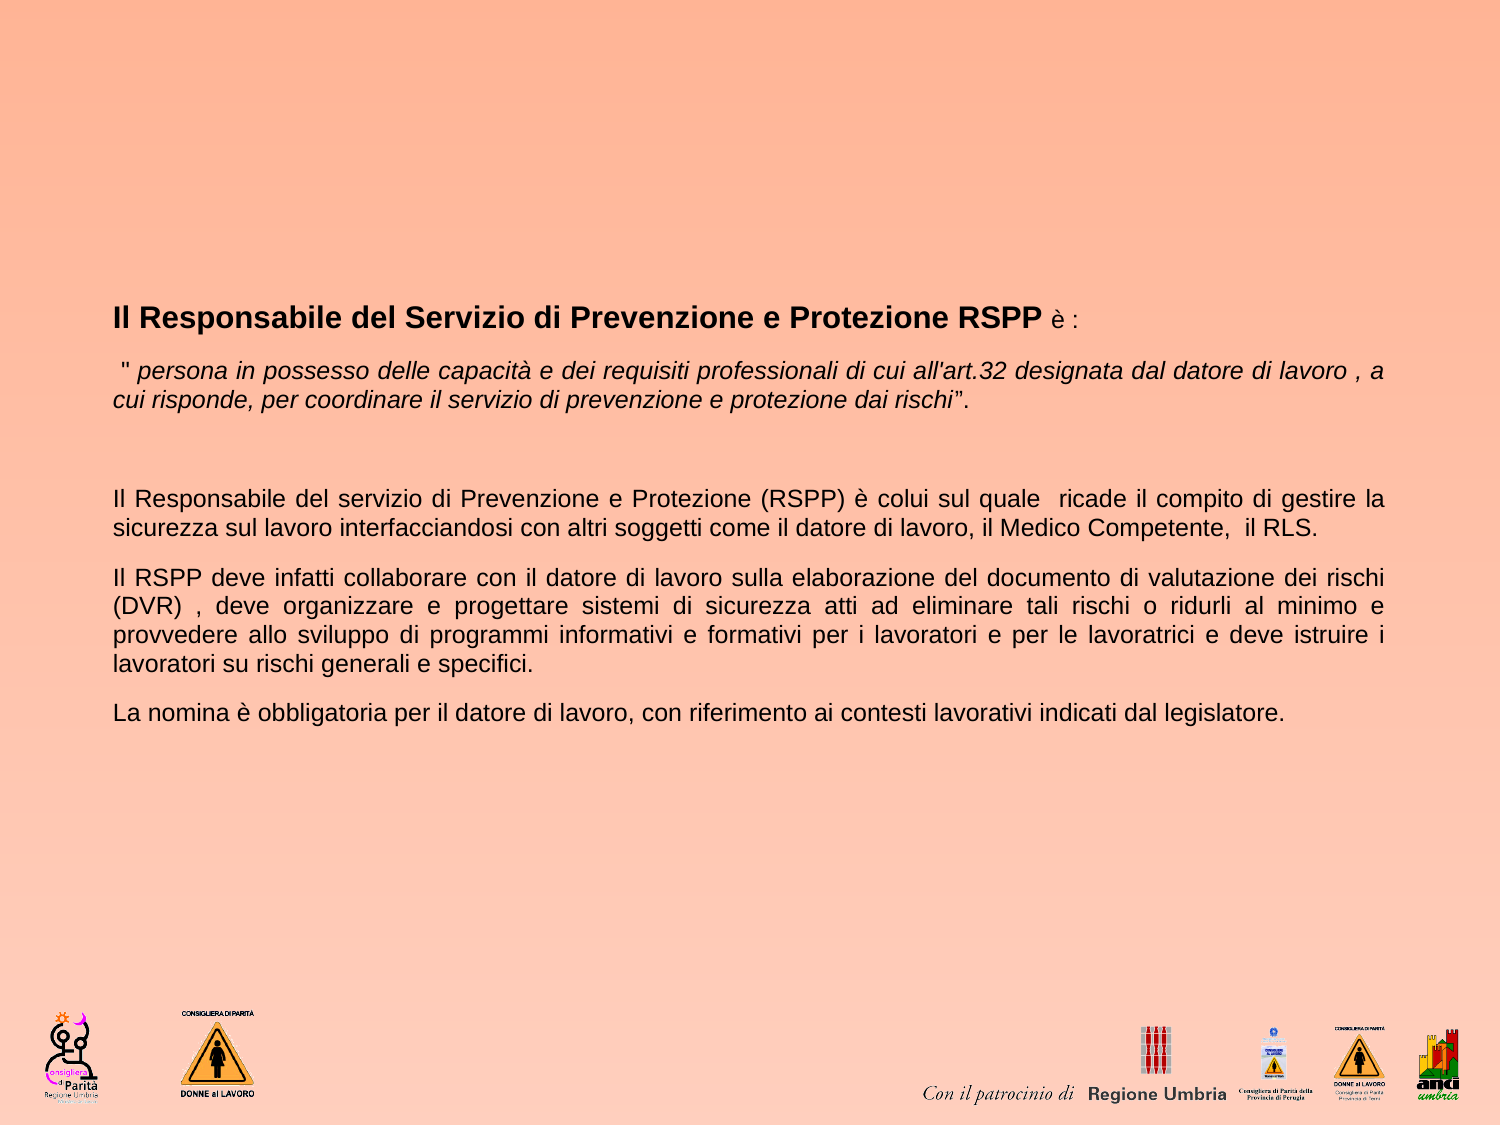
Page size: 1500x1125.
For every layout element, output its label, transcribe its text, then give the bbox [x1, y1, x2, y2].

picture [41, 1006, 254, 1106]
text_box Il Responsabile del Servizio di Prevenzione e Protezione RSPP è : " persona in possesso delle capacità e dei requisiti professionali di cui all'art.32 designata dal datore di lavoro , a cui risponde, per coordinare il servizio di prevenzione e protezione dai rischi”. Il Responsabile del servizio di Prevenzione e Protezione (RSPP) è colui sul quale ricade il compito di gestire la sicurezza sul lavoro interfacciandosi con altri soggetti come il datore di lavoro, il Medico Competente, il RLS. Il RSPP deve infatti collaborare con il datore di lavoro sulla elaborazione del documento di valutazione dei rischi (DVR) , deve organizzare e progettare sistemi di sicurezza atti ad eliminare tali rischi o ridurli al minimo e provvedere allo sviluppo di programmi informativi e formativi per i lavoratori e per le lavoratrici e deve istruire i lavoratori su rischi generali e specifici. La nomina è obbligatoria per il datore di lavoro, con riferimento ai contesti lavorativi indicati dal legislatore. [112, 29, 1388, 1004]
picture [923, 1025, 1459, 1106]
